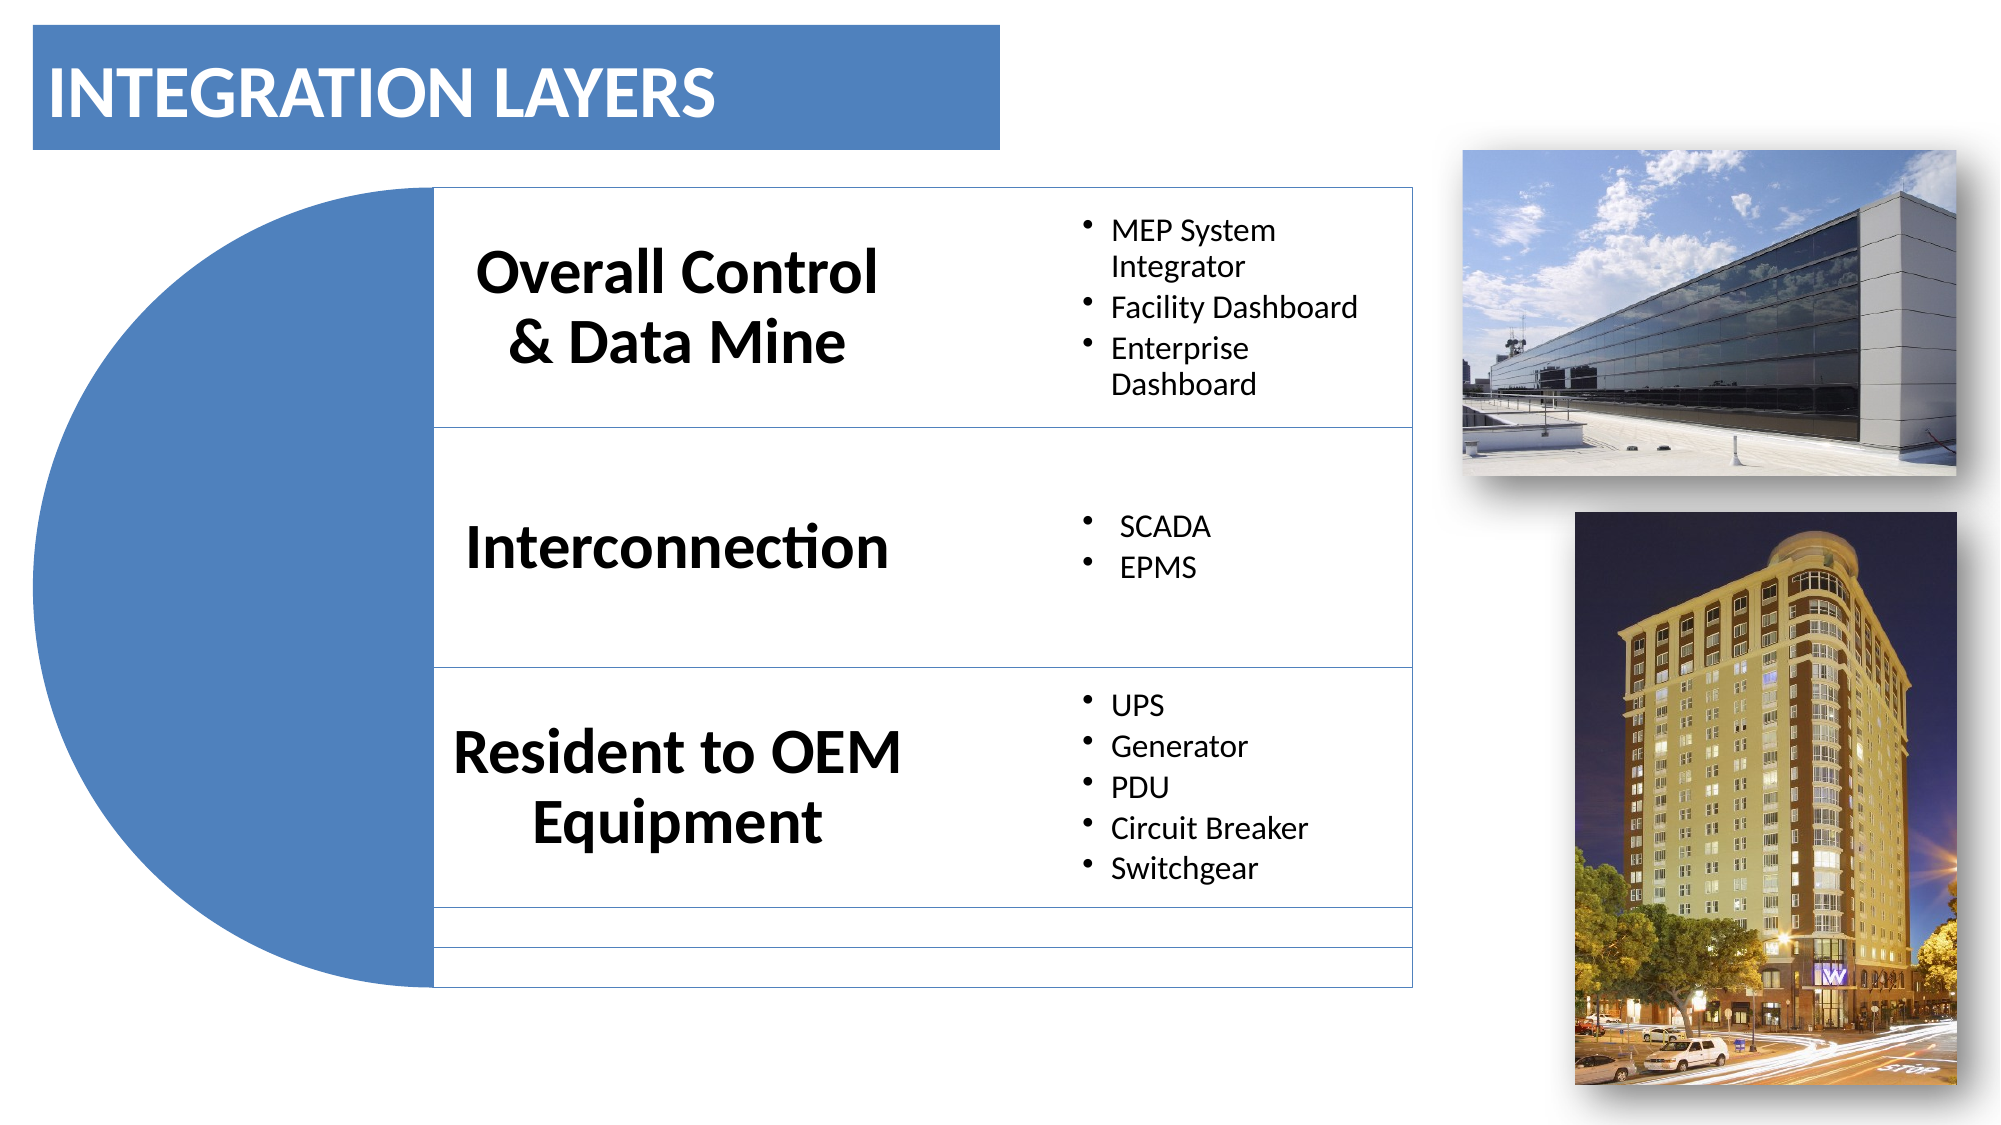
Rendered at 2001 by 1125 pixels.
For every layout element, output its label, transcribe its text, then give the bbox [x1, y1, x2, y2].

text_box Integration Layers [31, 23, 1002, 152]
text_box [32, 187, 1413, 988]
picture [1462, 150, 1957, 476]
picture [1574, 512, 1957, 1085]
